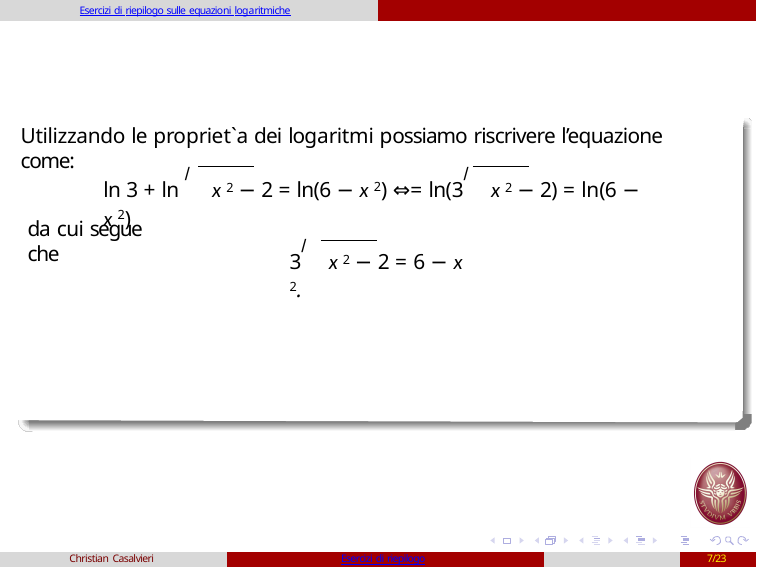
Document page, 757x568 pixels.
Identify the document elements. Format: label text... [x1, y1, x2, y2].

text_box [680, 551, 756, 567]
footer Christian Casalvieri [67, 552, 160, 568]
text_box [0, 551, 226, 567]
text_box ln 3 + ln /x 2 − 2 = ln(6 − x 2) ⇔= ln(3/x 2 − 2) = ln(6 − x 2) [101, 162, 655, 231]
text_box [29, 421, 736, 431]
text_box [0, 0, 756, 551]
text_box [12, 120, 743, 423]
text_box [226, 551, 544, 567]
text_box [544, 551, 680, 567]
text_box 7/23 [705, 552, 732, 565]
text_box da cui segue che [25, 215, 173, 266]
text_box [744, 129, 752, 414]
text_box [736, 414, 752, 431]
slide_number Esercizi di riepilogo [338, 552, 433, 568]
text_box Utilizzando le propriet`a dei logaritmi possiamo riscrivere l’equazione come: [18, 122, 669, 173]
text_box [744, 118, 752, 129]
text_box 3/x 2 − 2 = 6 − x 2. [287, 234, 469, 303]
